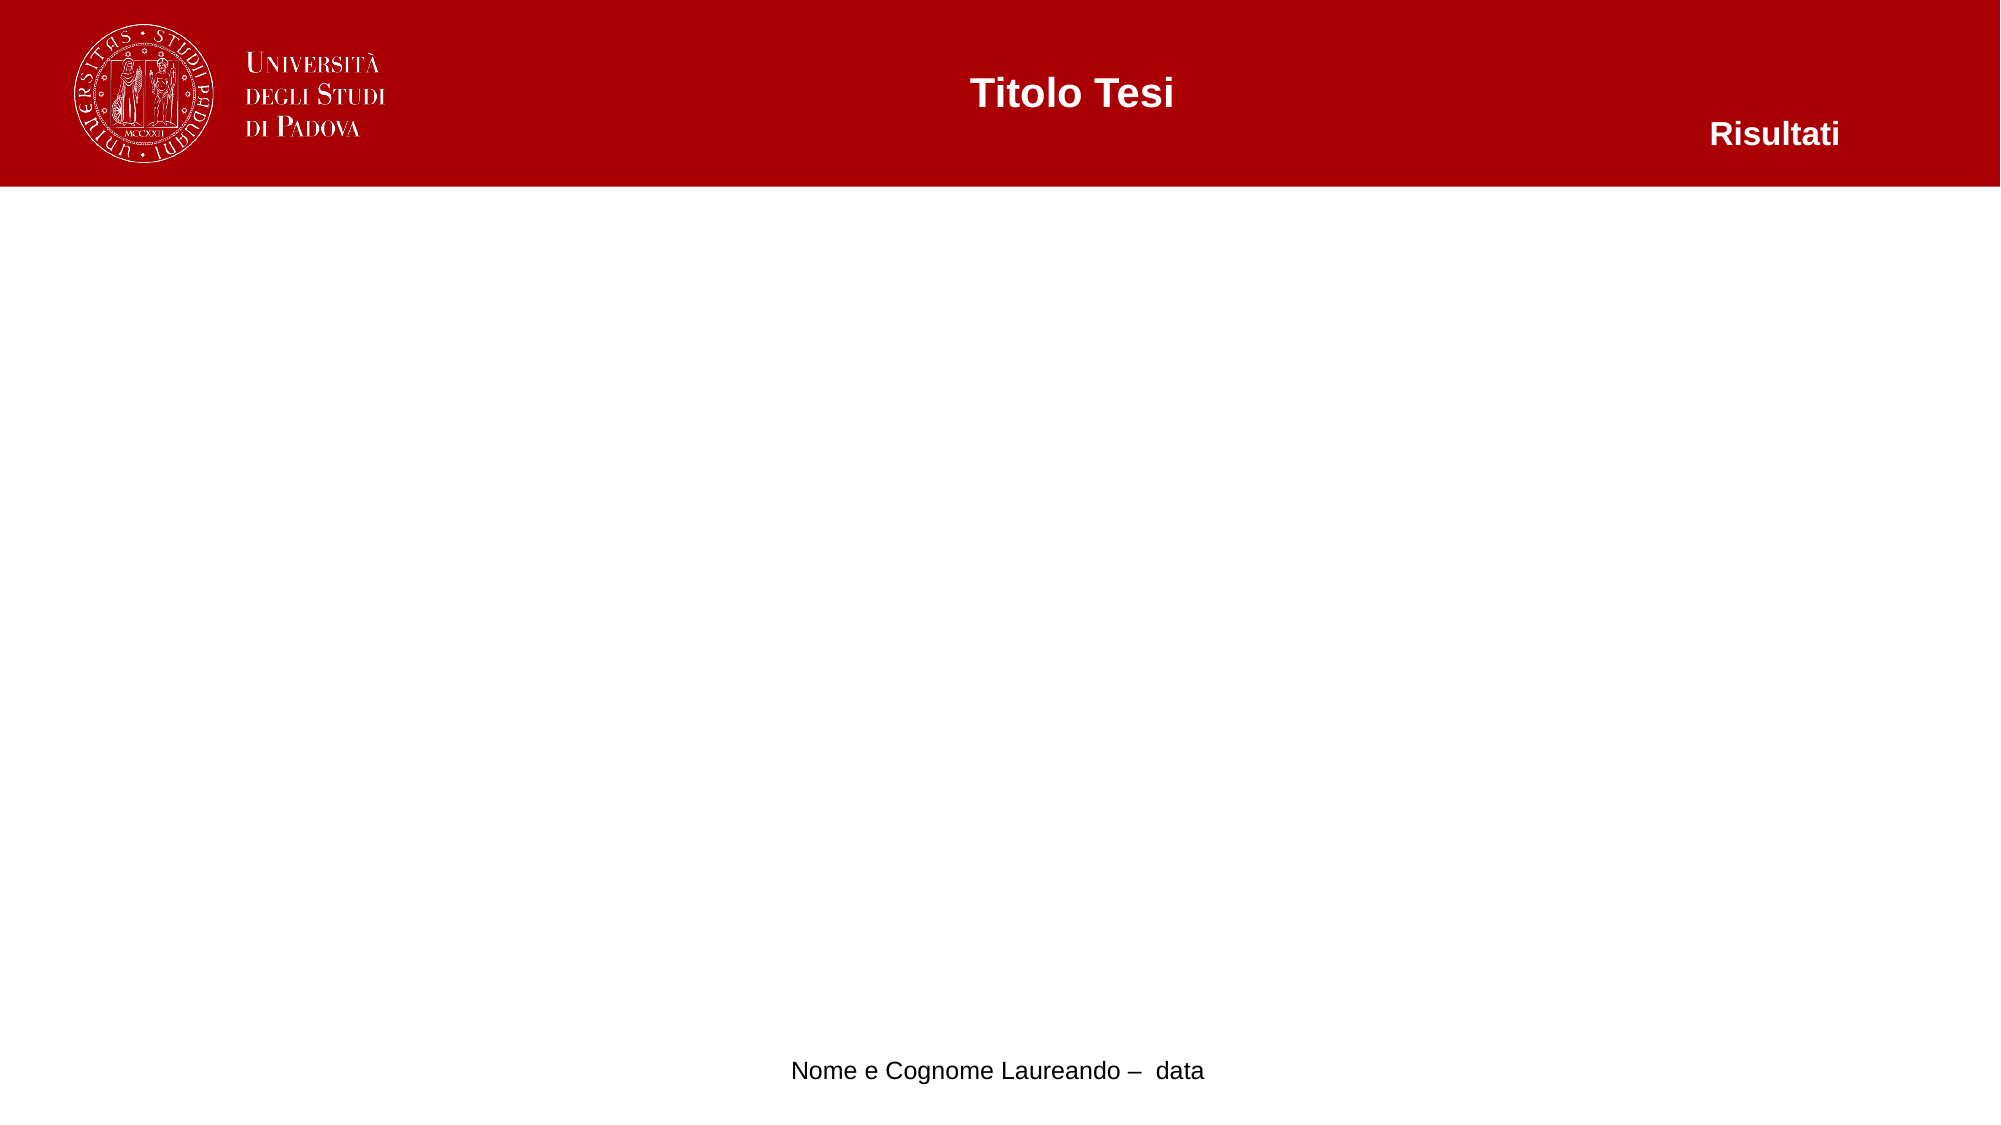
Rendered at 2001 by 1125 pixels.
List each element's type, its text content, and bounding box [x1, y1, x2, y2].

text_box Risultati [1585, 104, 1964, 166]
text_box Titolo Tesi [513, 0, 1652, 166]
picture [74, 24, 385, 163]
text_box Nome e Cognome Laureando – data [51, 1046, 1946, 1092]
